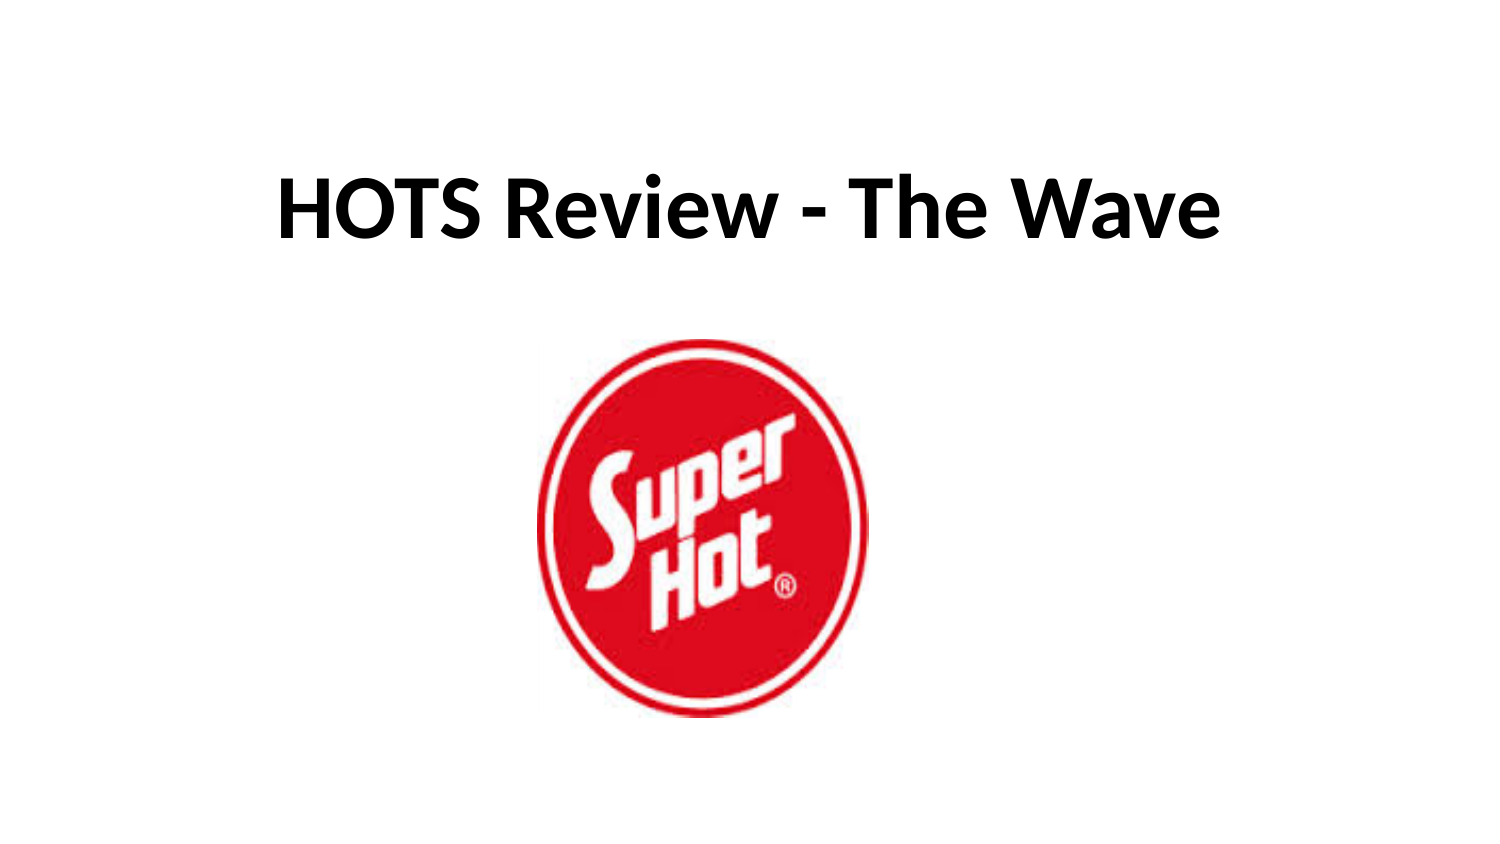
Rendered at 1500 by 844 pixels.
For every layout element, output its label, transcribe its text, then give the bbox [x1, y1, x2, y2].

picture [537, 338, 869, 718]
title HOTS Review - The Wave [112, 91, 1388, 272]
